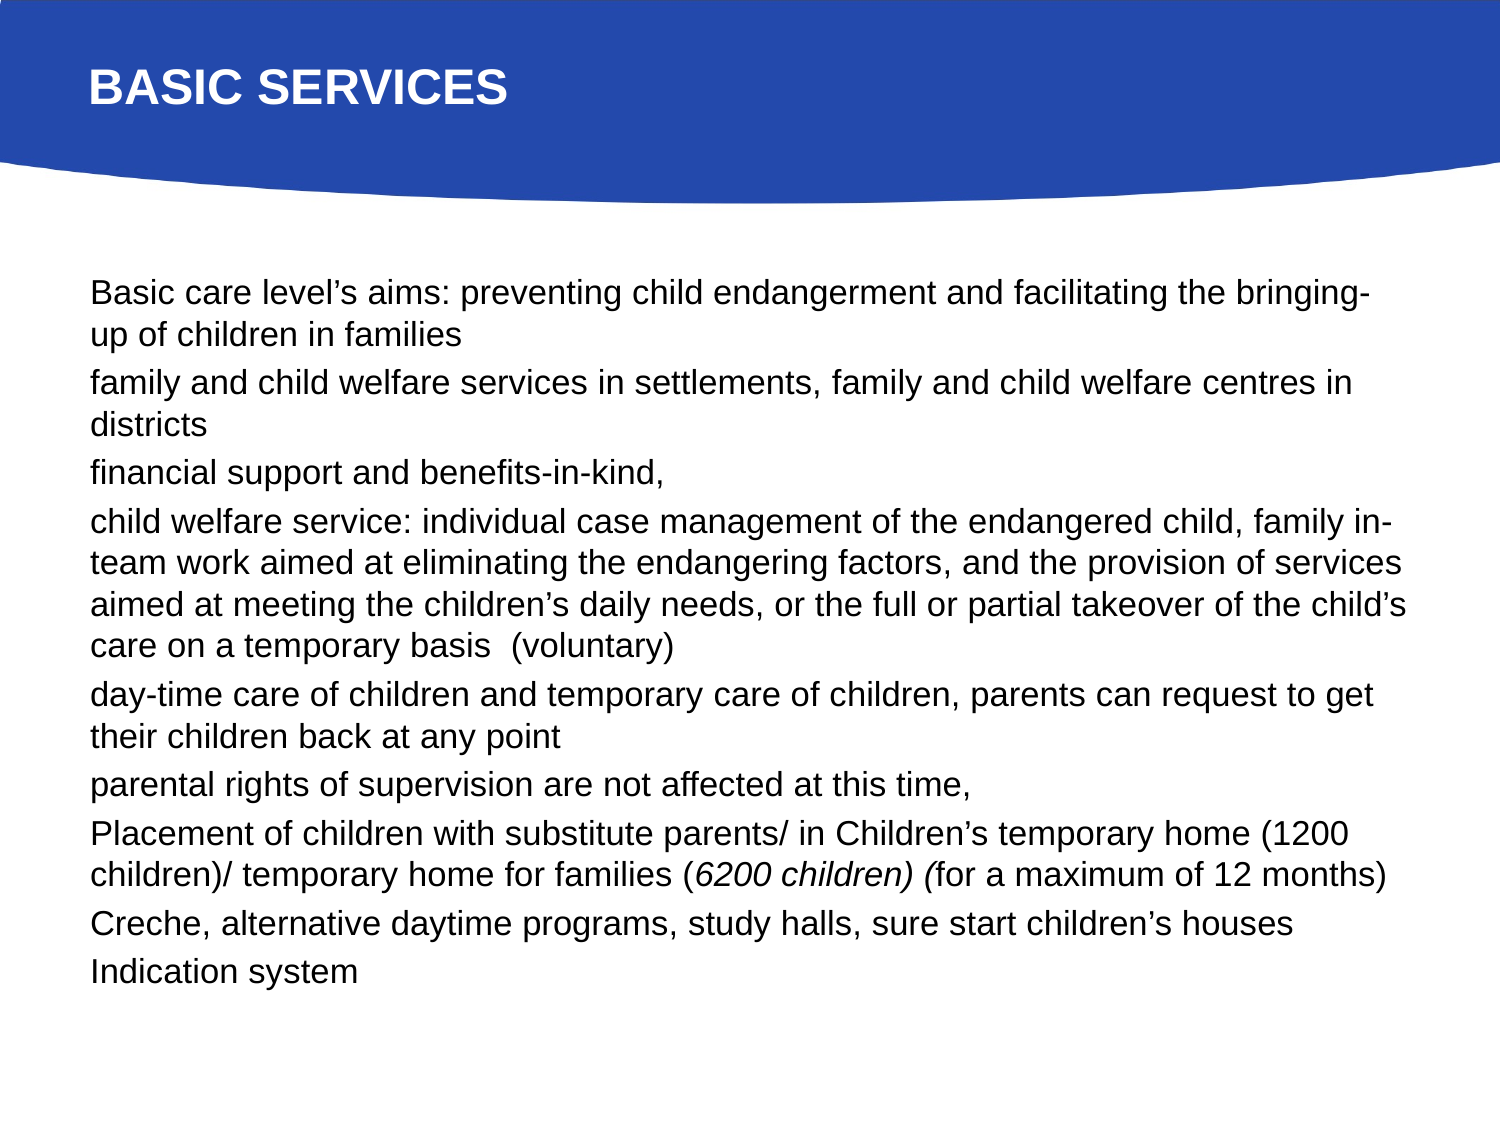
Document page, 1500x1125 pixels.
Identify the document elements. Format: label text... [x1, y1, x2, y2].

list Basic care level’s aims: preventing child endangerment and facilitating the bringing-up of children in families family and child welfare services in settlements, family and child welfare centres in districts financial support and benefits-in-kind, child welfare service: individual case management of the endangered child, family in-team work aimed at eliminating the endangering factors, and the provision of services aimed at meeting the children’s daily needs, or the full or partial takeover of the child’s care on a temporary basis (voluntary) day-time care of children and temporary care of children, parents can request to get their children back at any point parental rights of supervision are not affected at this time, Placement of children with substitute parents/ in Children’s temporary home (1200 children)/ temporary home for families (6200 children) (for a maximum of 12 months) Creche, alternative daytime programs, study halls, sure start children’s houses Indication system [75, 262, 1425, 1005]
title Basic services [73, 7, 845, 161]
picture [0, 0, 1500, 1125]
